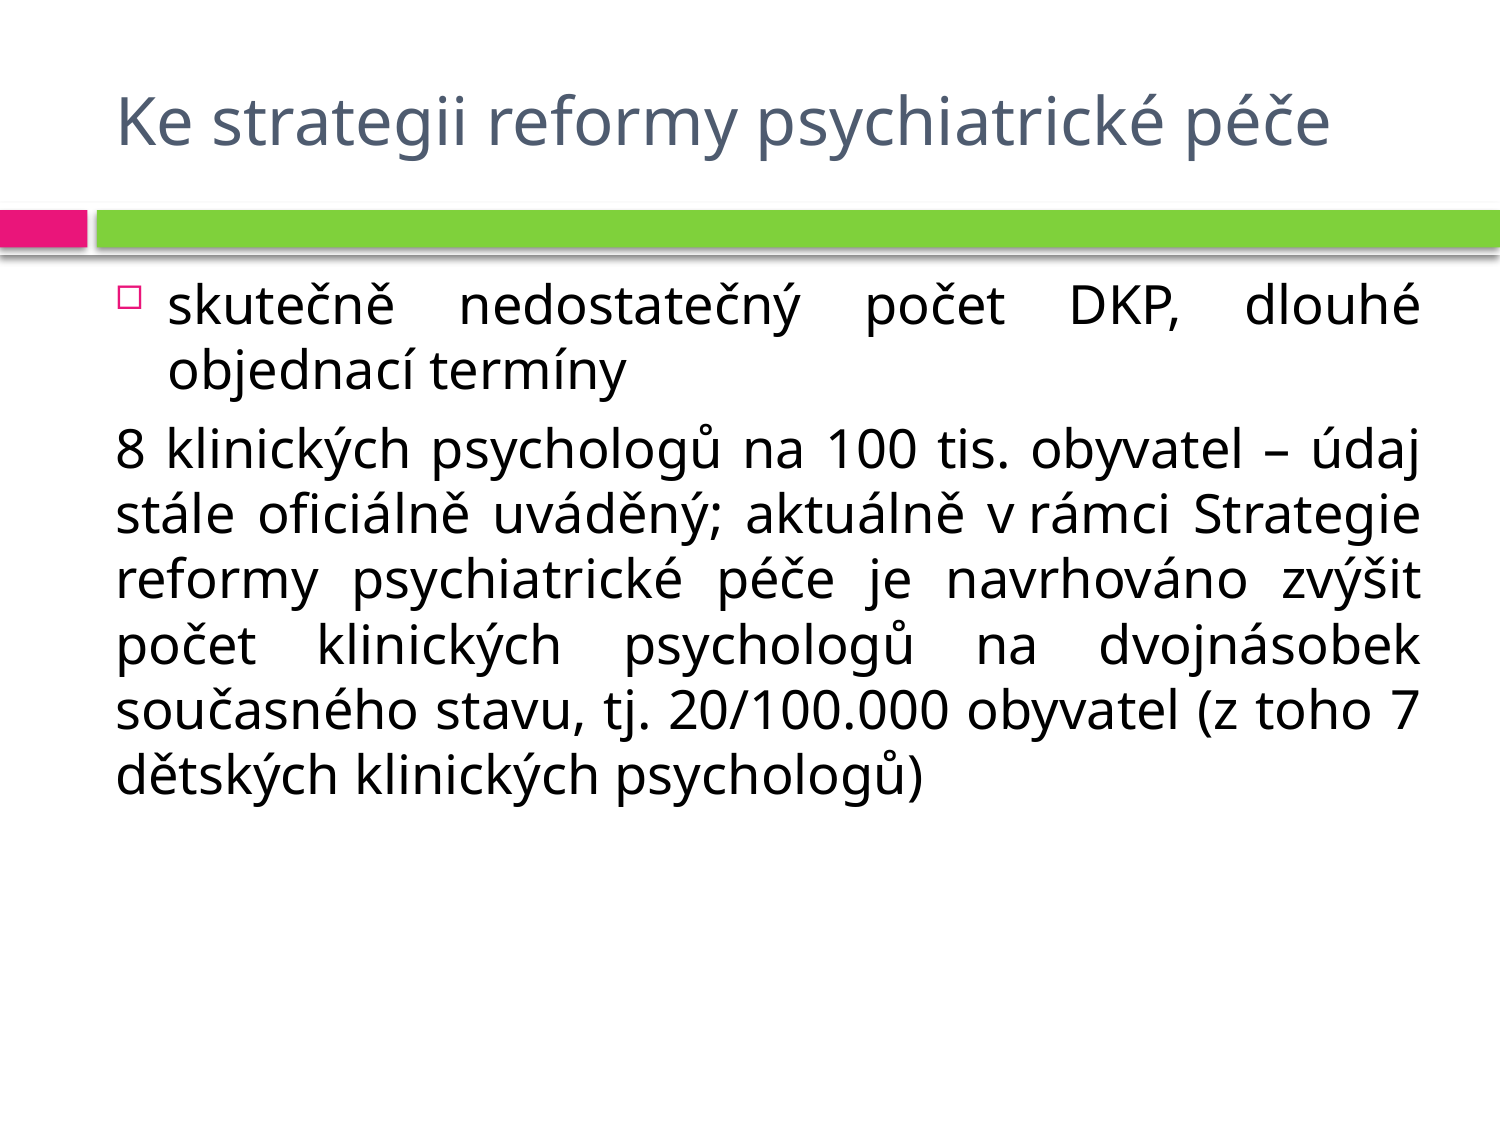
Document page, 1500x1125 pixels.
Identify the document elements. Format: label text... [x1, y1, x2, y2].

list skutečně nedostatečný počet DKP, dlouhé objednací termíny 8 klinických psychologů na 100 tis. obyvatel – údaj stále oficiálně uváděný; aktuálně v rámci Strategie reformy psychiatrické péče je navrhováno zvýšit počet klinických psychologů na dvojnásobek současného stavu, tj. 20/100.000 obyvatel (z toho 7 dětských klinických psychologů) [100, 262, 1438, 1000]
title Ke strategii reformy psychiatrické péče [100, 37, 1438, 200]
